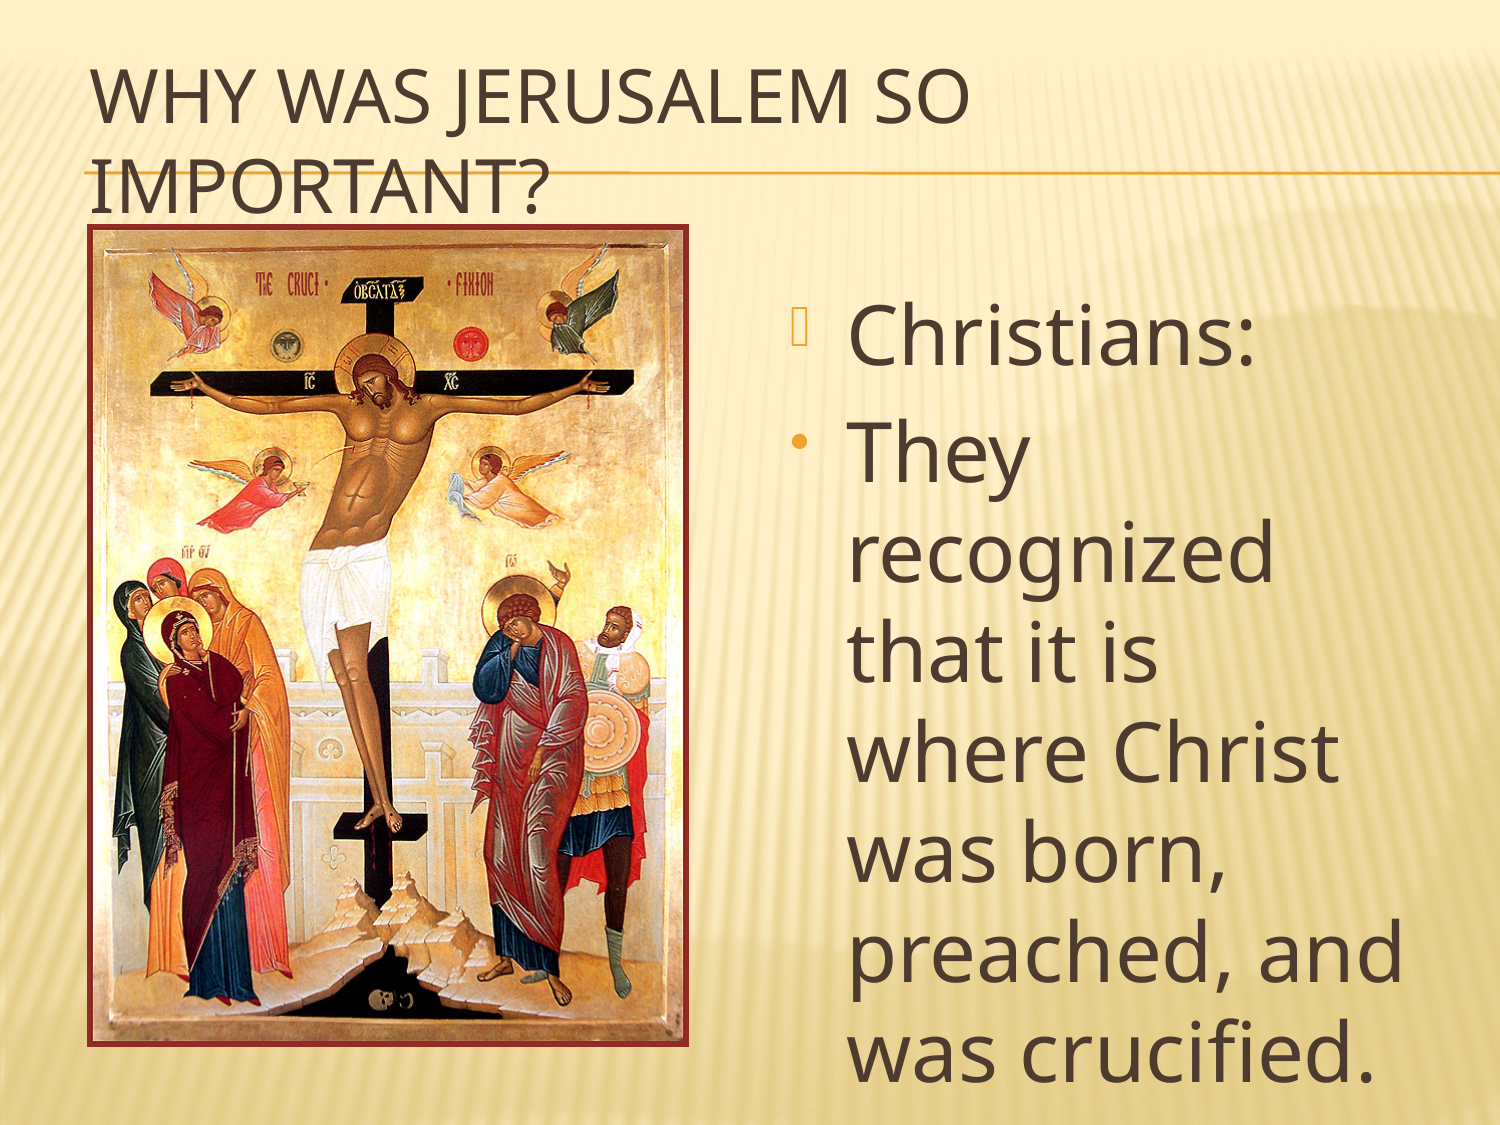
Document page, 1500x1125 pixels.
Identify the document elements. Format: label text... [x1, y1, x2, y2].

title Why was Jerusalem so important? [75, 45, 1425, 233]
list Christians: They recognized that it is where Christ was born, preached, and was crucified. [774, 275, 1438, 1018]
picture [87, 224, 690, 1048]
